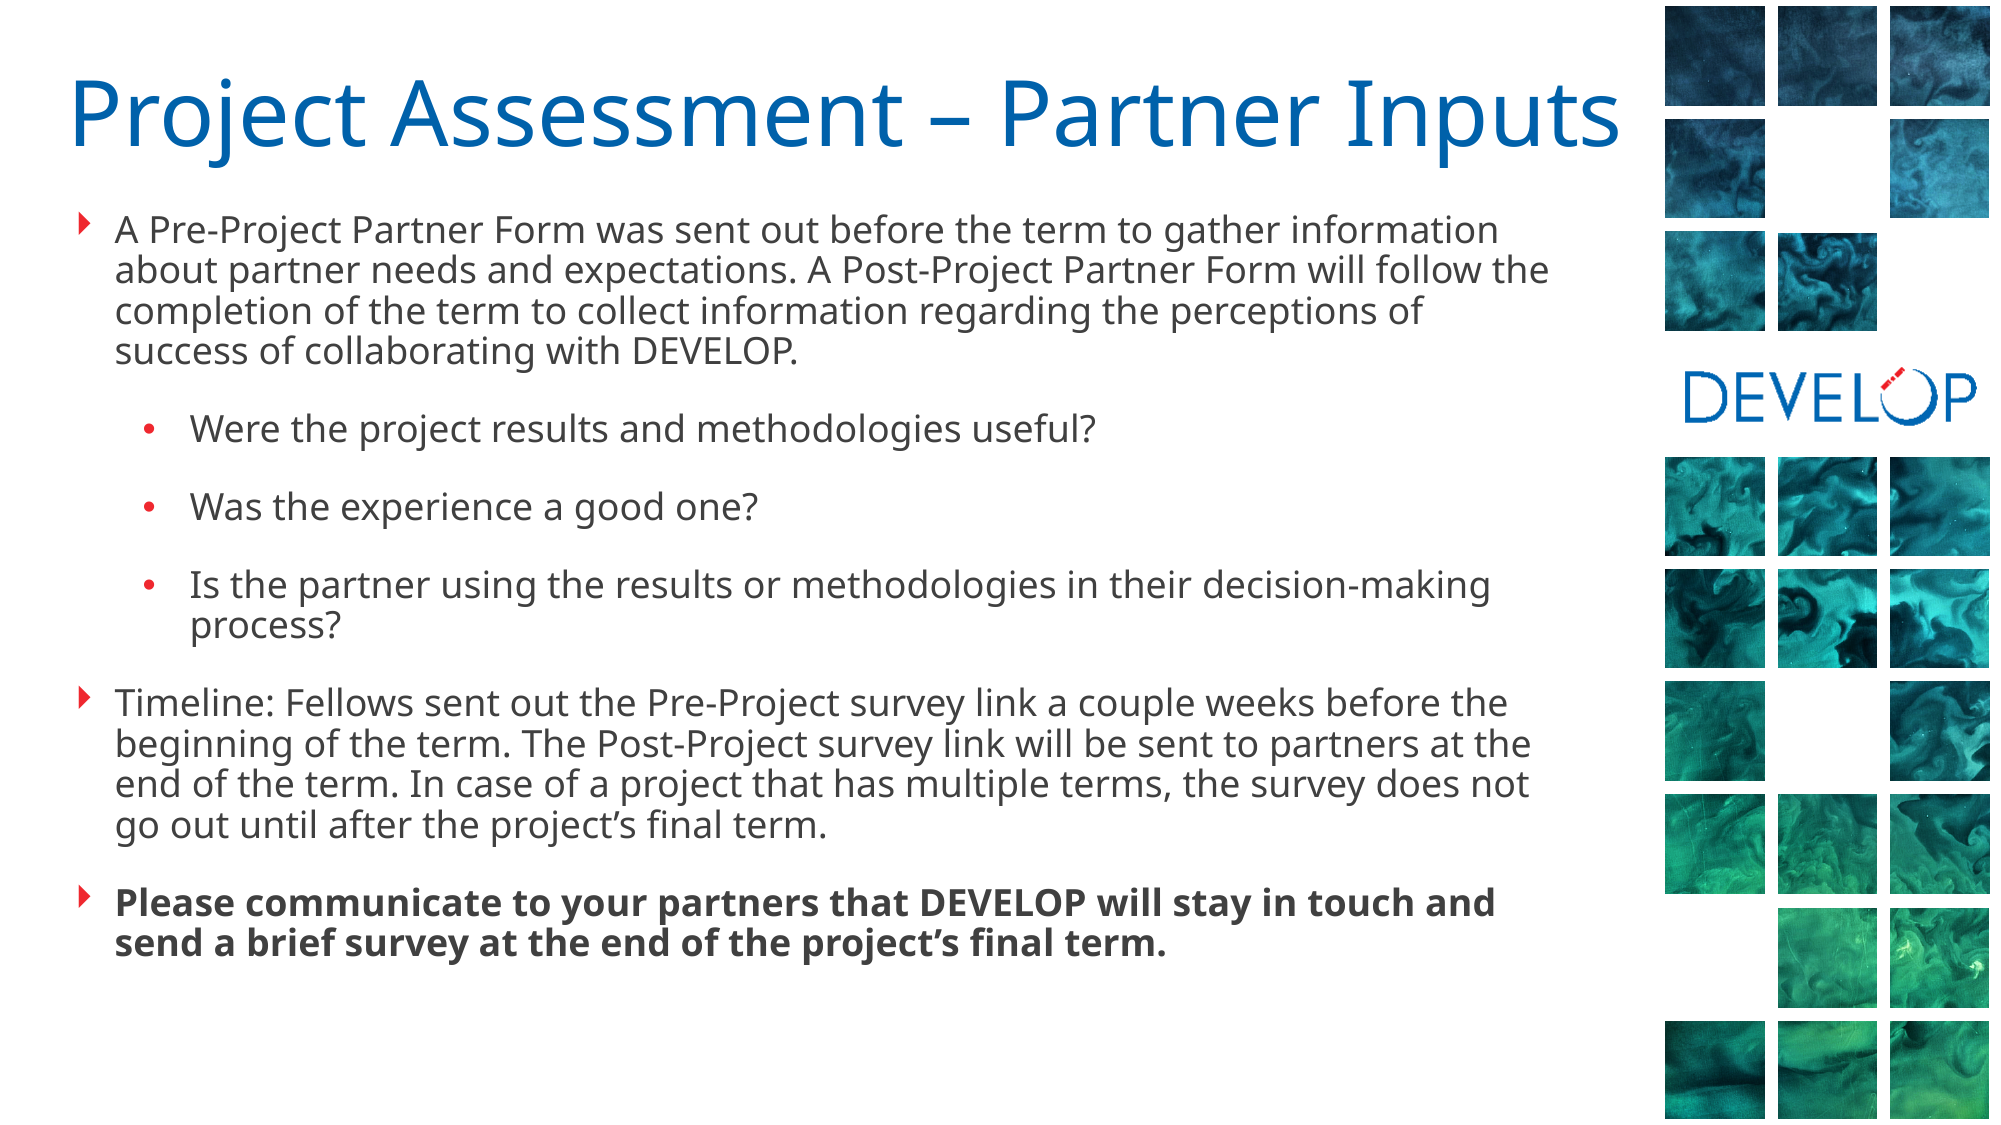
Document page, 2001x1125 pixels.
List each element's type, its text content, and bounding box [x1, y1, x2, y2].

text_box A Pre-Project Partner Form was sent out before the term to gather information about partner needs and expectations. A Post-Project Partner Form will follow the completion of the term to collect information regarding the perceptions of success of collaborating with DEVELOP. Were the project results and methodologies useful? Was the experience a good one? Is the partner using the results or methodologies in their decision-making process? Timeline: Fellows sent out the Pre-Project survey link a couple weeks before the beginning of the term. The Post-Project survey link will be sent to partners at the end of the term. In case of a project that has multiple terms, the survey does not go out until after the project’s final term. Please communicate to your partners that DEVELOP will stay in touch and send a brief survey at the end of the project’s final term. [52, 203, 1577, 1109]
text_box Project Assessment – Partner Inputs [52, 59, 1654, 139]
text_box [1657, 1014, 1997, 1125]
picture [1654, 0, 2000, 1123]
